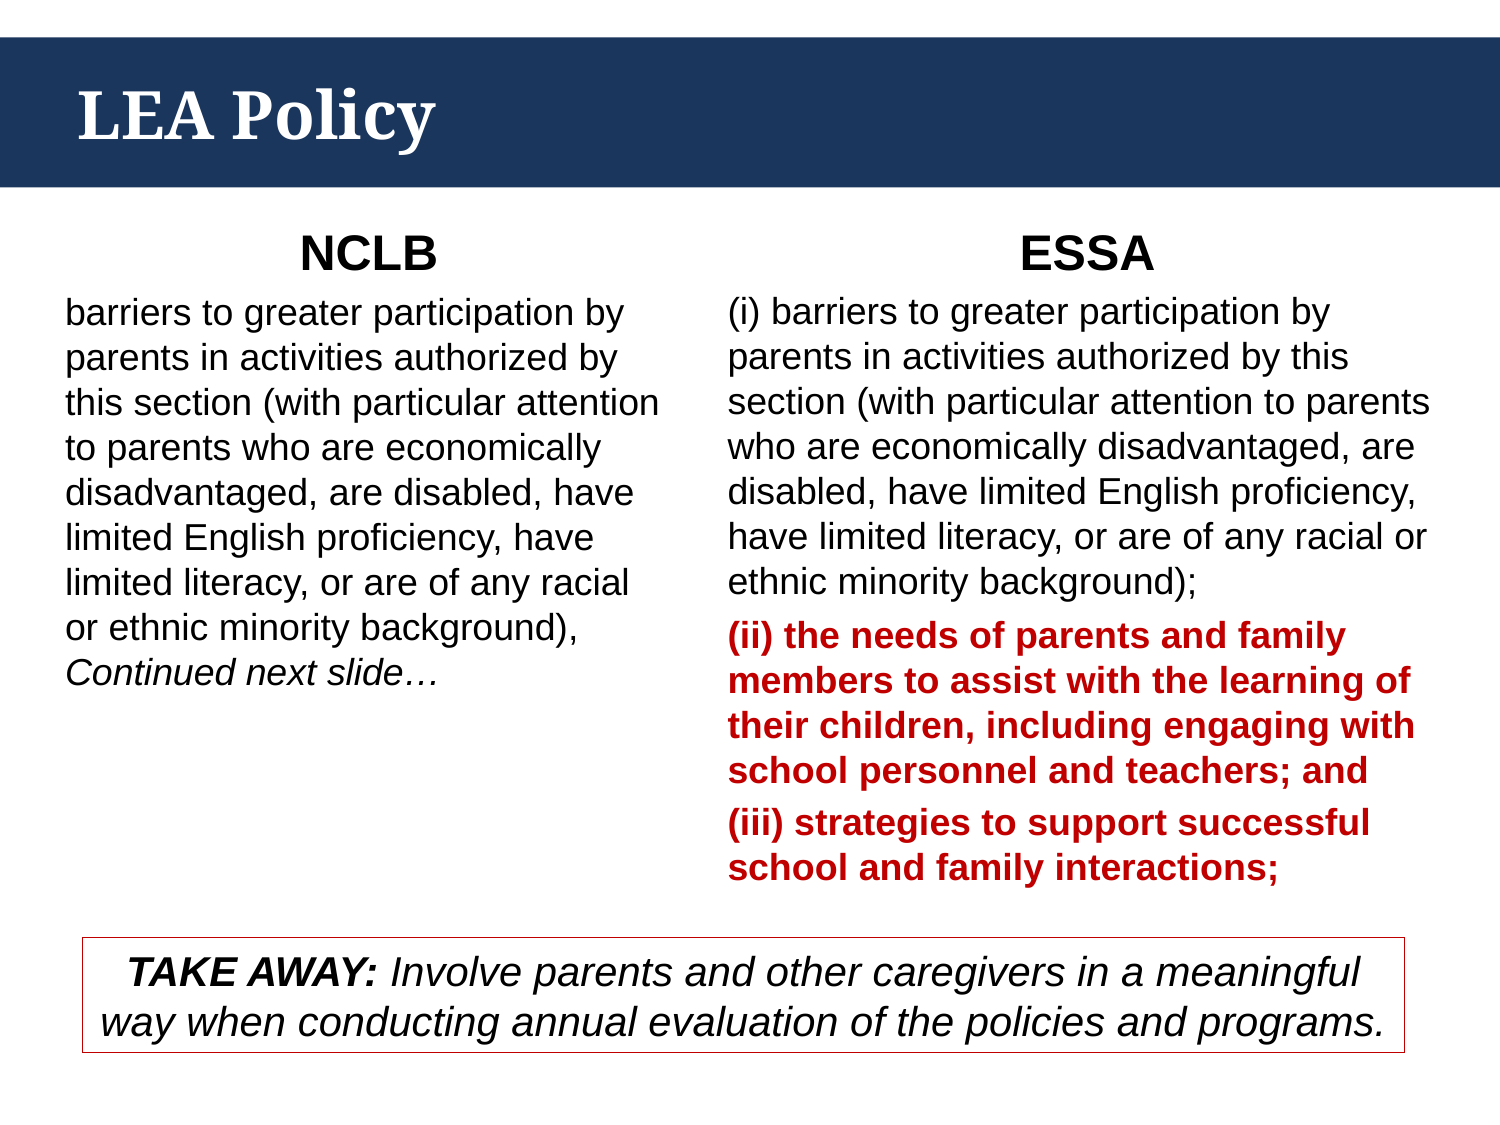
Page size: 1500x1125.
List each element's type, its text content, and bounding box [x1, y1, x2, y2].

title LEA Policy [62, 37, 1425, 188]
list ESSA (i) barriers to greater participation by parents in activities authorized by this section (with particular attention to parents who are economically disadvantaged, are disabled, have limited English proficiency, have limited literacy, or are of any racial or ethnic minority background); (ii) the needs of parents and family members to assist with the learning of their children, including engaging with school personnel and teachers; and (iii) strategies to support successful school and family interactions; [712, 212, 1463, 955]
text_box TAKE AWAY: Involve parents and other caregivers in a meaningful way when conducting annual evaluation of the policies and programs. [82, 937, 1405, 1053]
list NCLB barriers to greater participation by parents in activities authorized by this section (with particular attention to parents who are economically disadvantaged, are disabled, have limited English proficiency, have limited literacy, or are of any racial or ethnic minority background), Continued next slide… [50, 212, 688, 955]
